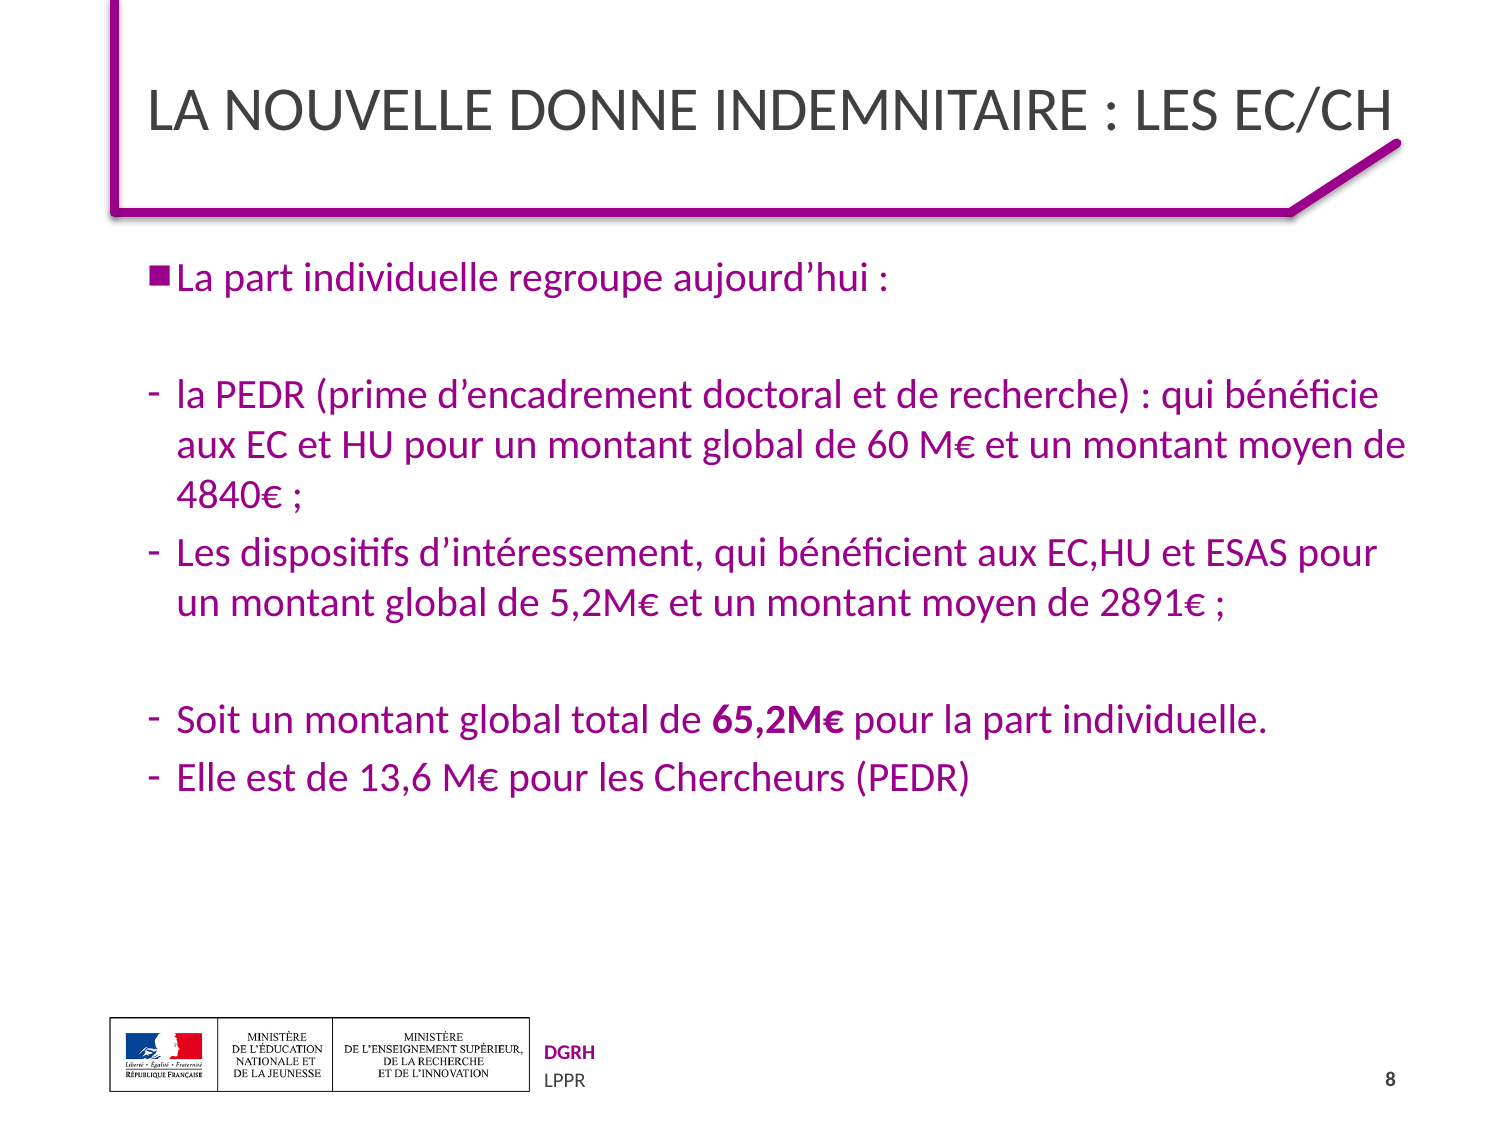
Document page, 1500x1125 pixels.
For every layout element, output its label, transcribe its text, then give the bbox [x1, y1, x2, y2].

title LA NOUVELLE DONNE INDEMNITAIRE : les ec/CH [132, 0, 1425, 212]
list La part individuelle regroupe aujourd’hui : la PEDR (prime d’encadrement doctoral et de recherche) : qui bénéficie aux EC et HU pour un montant global de 60 M€ et un montant moyen de 4840€ ; Les dispositifs d’intéressement, qui bénéficient aux EC,HU et ESAS pour un montant global de 5,2M€ et un montant moyen de 2891€ ; Soit un montant global total de 65,2M€ pour la part individuelle. Elle est de 13,6 M€ pour les Chercheurs (PEDR) [132, 242, 1425, 985]
picture [109, 1017, 530, 1092]
slide_number 8 [1336, 1048, 1411, 1109]
